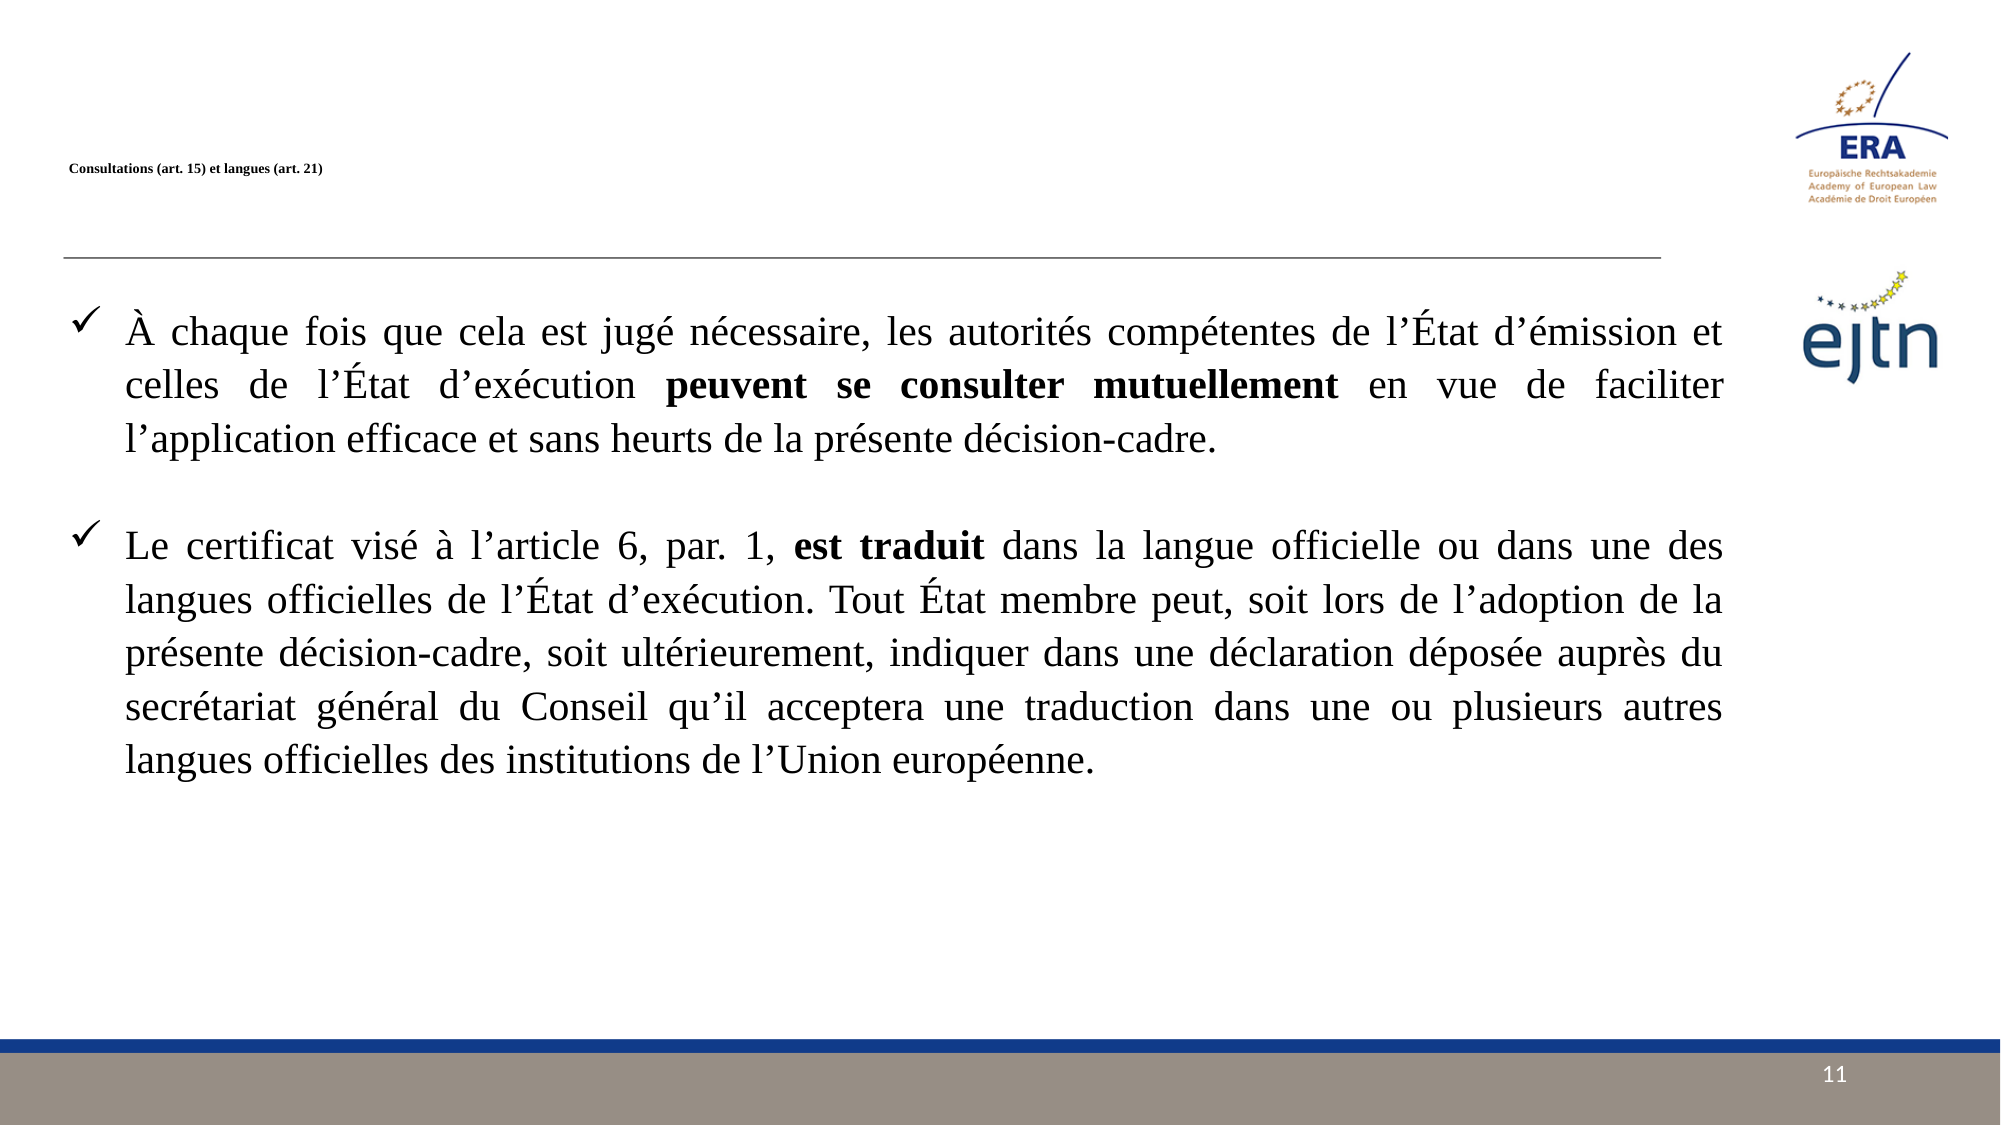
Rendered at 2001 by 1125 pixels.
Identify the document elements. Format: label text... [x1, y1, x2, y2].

list À chaque fois que cela est jugé nécessaire, les autorités compétentes de l’État d’émission et celles de l’État d’exécution peuvent se consulter mutuellement en vue de faciliter l’application efficace et sans heurts de la présente décision-cadre. Le certificat visé à l’article 6, par. 1, est traduit dans la langue officielle ou dans une des langues officielles de l’État d’exécution. Tout État membre peut, soit lors de l’adoption de la présente décision-cadre, soit ultérieurement, indiquer dans une déclaration déposée auprès du secrétariat général du Conseil qu’il acceptera une traduction dans une ou plusieurs autres langues officielles des institutions de l’Union européenne. [53, 292, 1740, 1014]
slide_number 11 [1412, 1042, 1863, 1103]
picture [0, 0, 2001, 1125]
title Consultations (art. 15) et langues (art. 21) [53, 76, 1843, 264]
